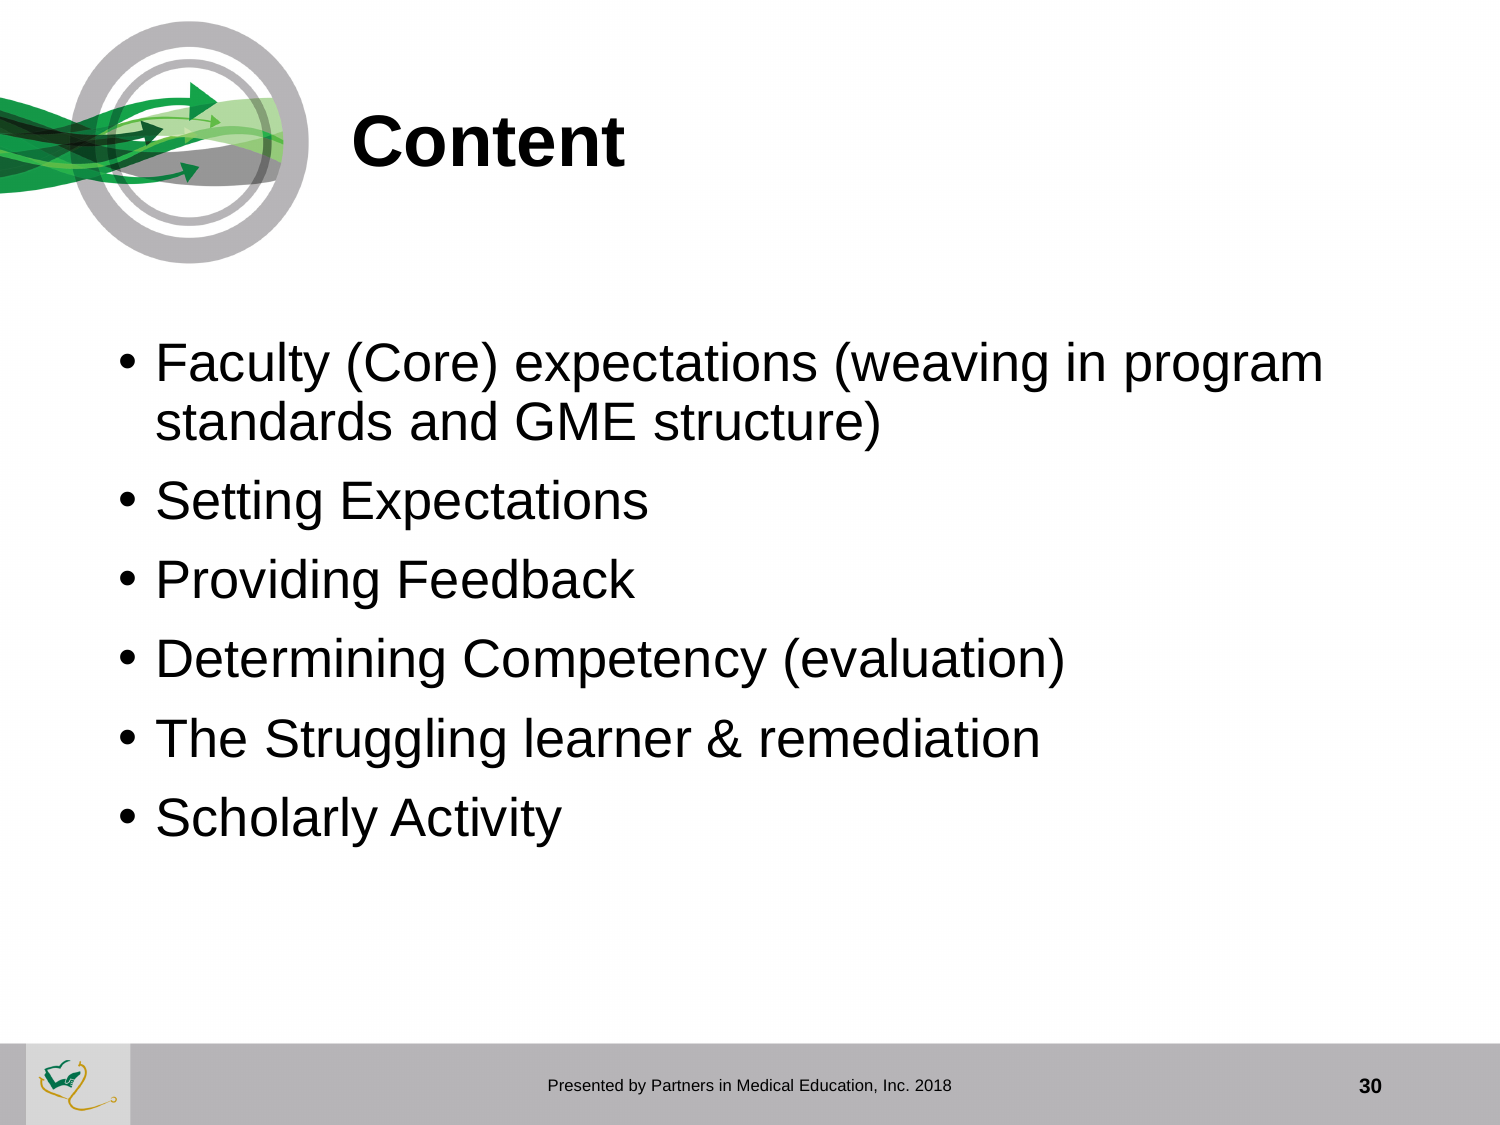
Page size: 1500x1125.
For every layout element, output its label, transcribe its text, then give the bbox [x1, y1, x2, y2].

title Content [0, 34, 1024, 252]
picture [0, 0, 1500, 1125]
footer Presented by Partners in Medical Education, Inc. 2018 [496, 1055, 1004, 1116]
list Faculty (Core) expectations (weaving in program standards and GME structure) Setting Expectations Providing Feedback Determining Competency (evaluation) The Struggling learner & remediation Scholarly Activity [103, 327, 1397, 1041]
slide_number 30 [1059, 1055, 1397, 1116]
